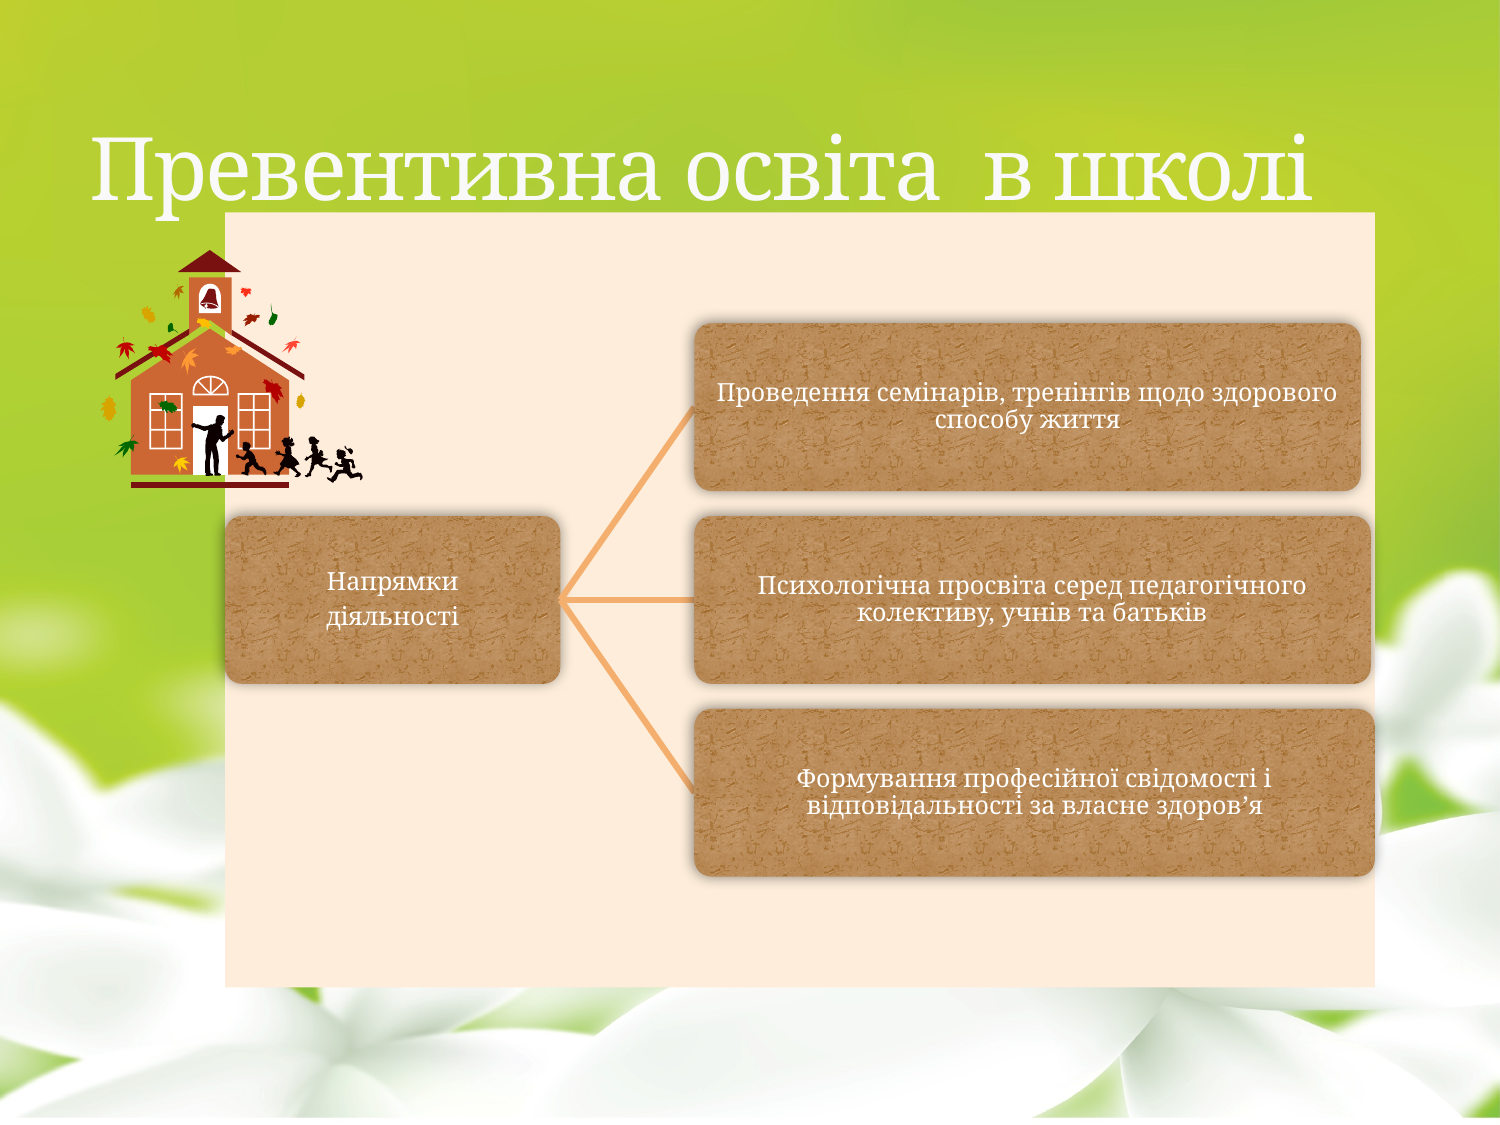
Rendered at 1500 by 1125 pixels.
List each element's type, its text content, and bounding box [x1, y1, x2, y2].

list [101, 251, 362, 486]
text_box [227, 215, 1374, 986]
picture [0, 0, 1500, 1125]
title Превентивна освіта в школі [74, 24, 1425, 225]
